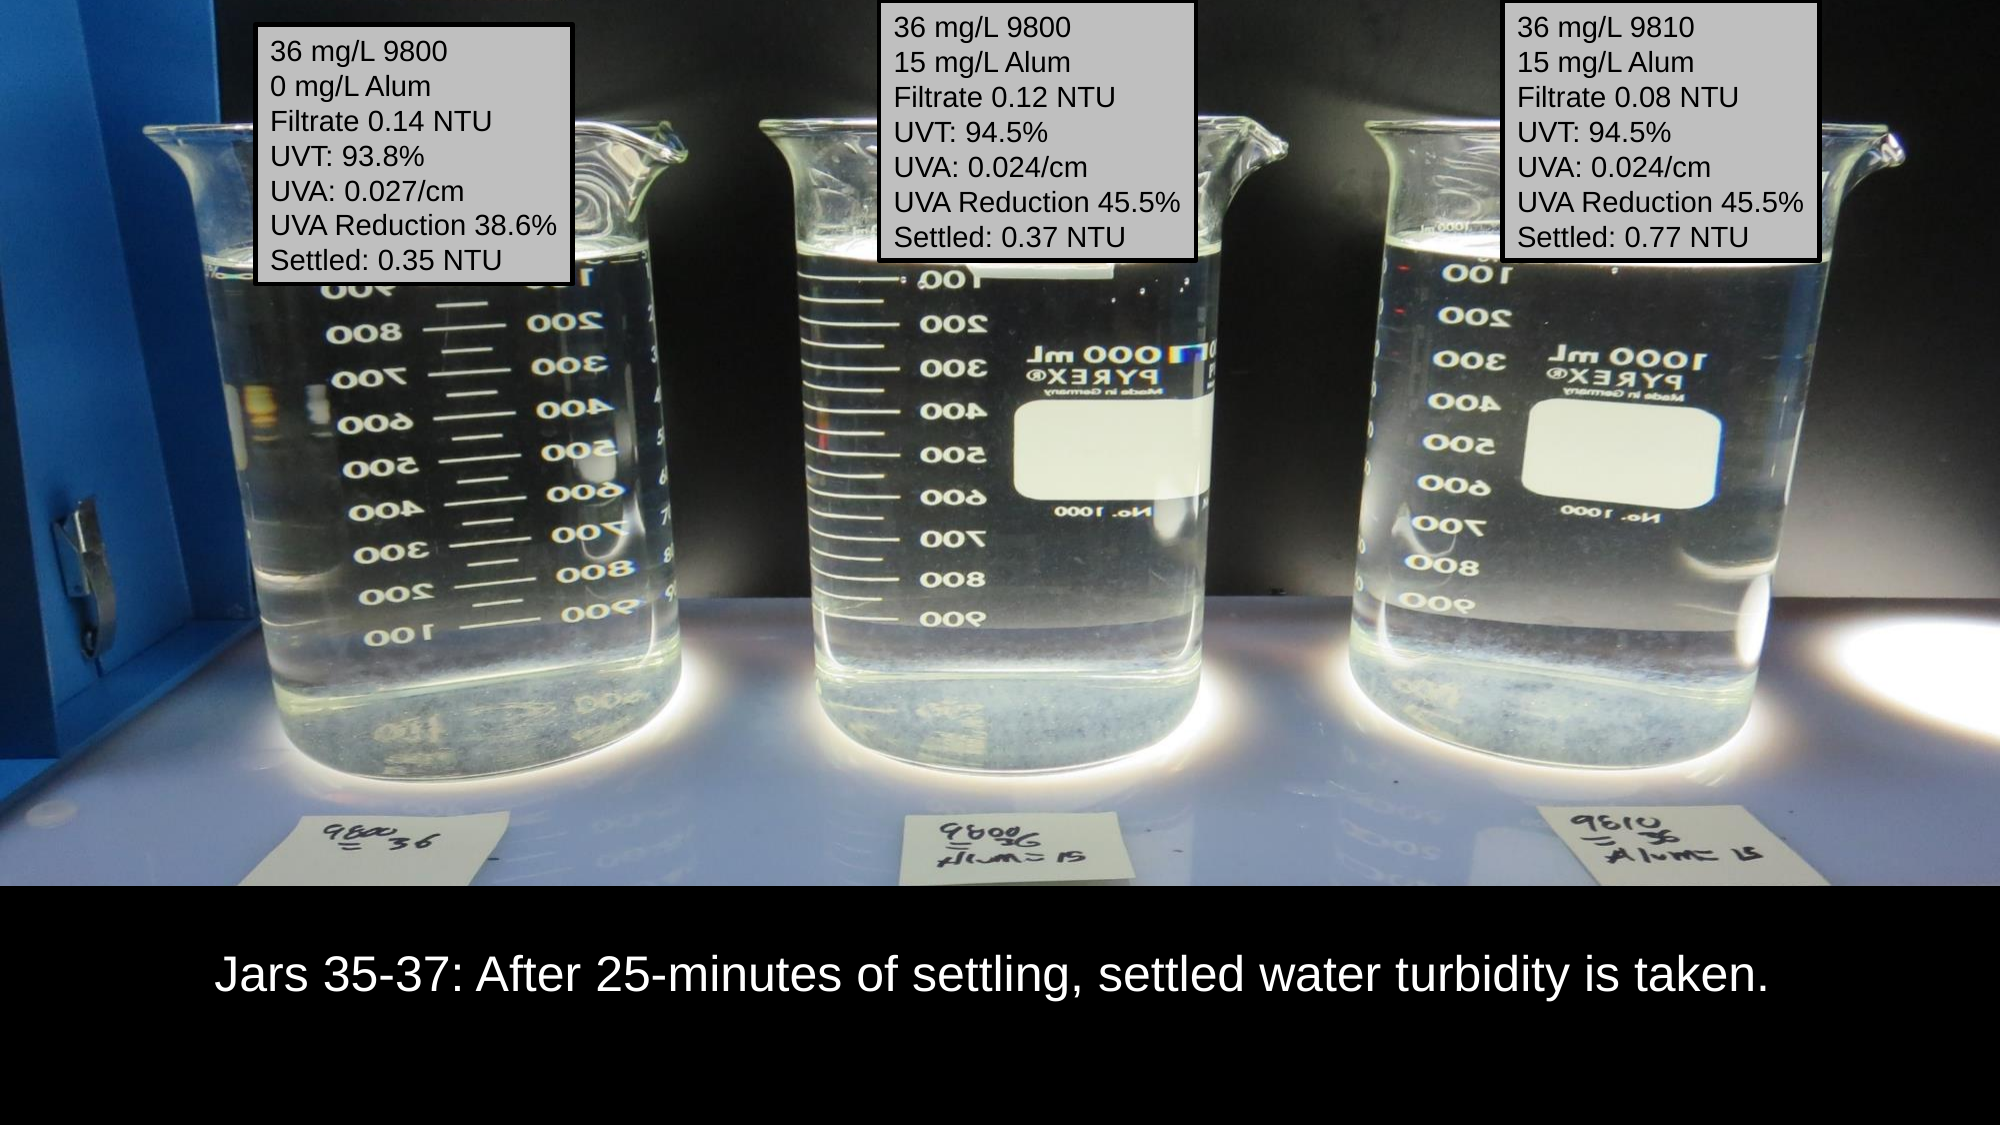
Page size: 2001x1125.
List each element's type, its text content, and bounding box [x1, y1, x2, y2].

picture [0, 0, 2000, 886]
title Jars 35-37: After 25-minutes of settling, settled water turbidity is taken. [137, 907, 1863, 1043]
